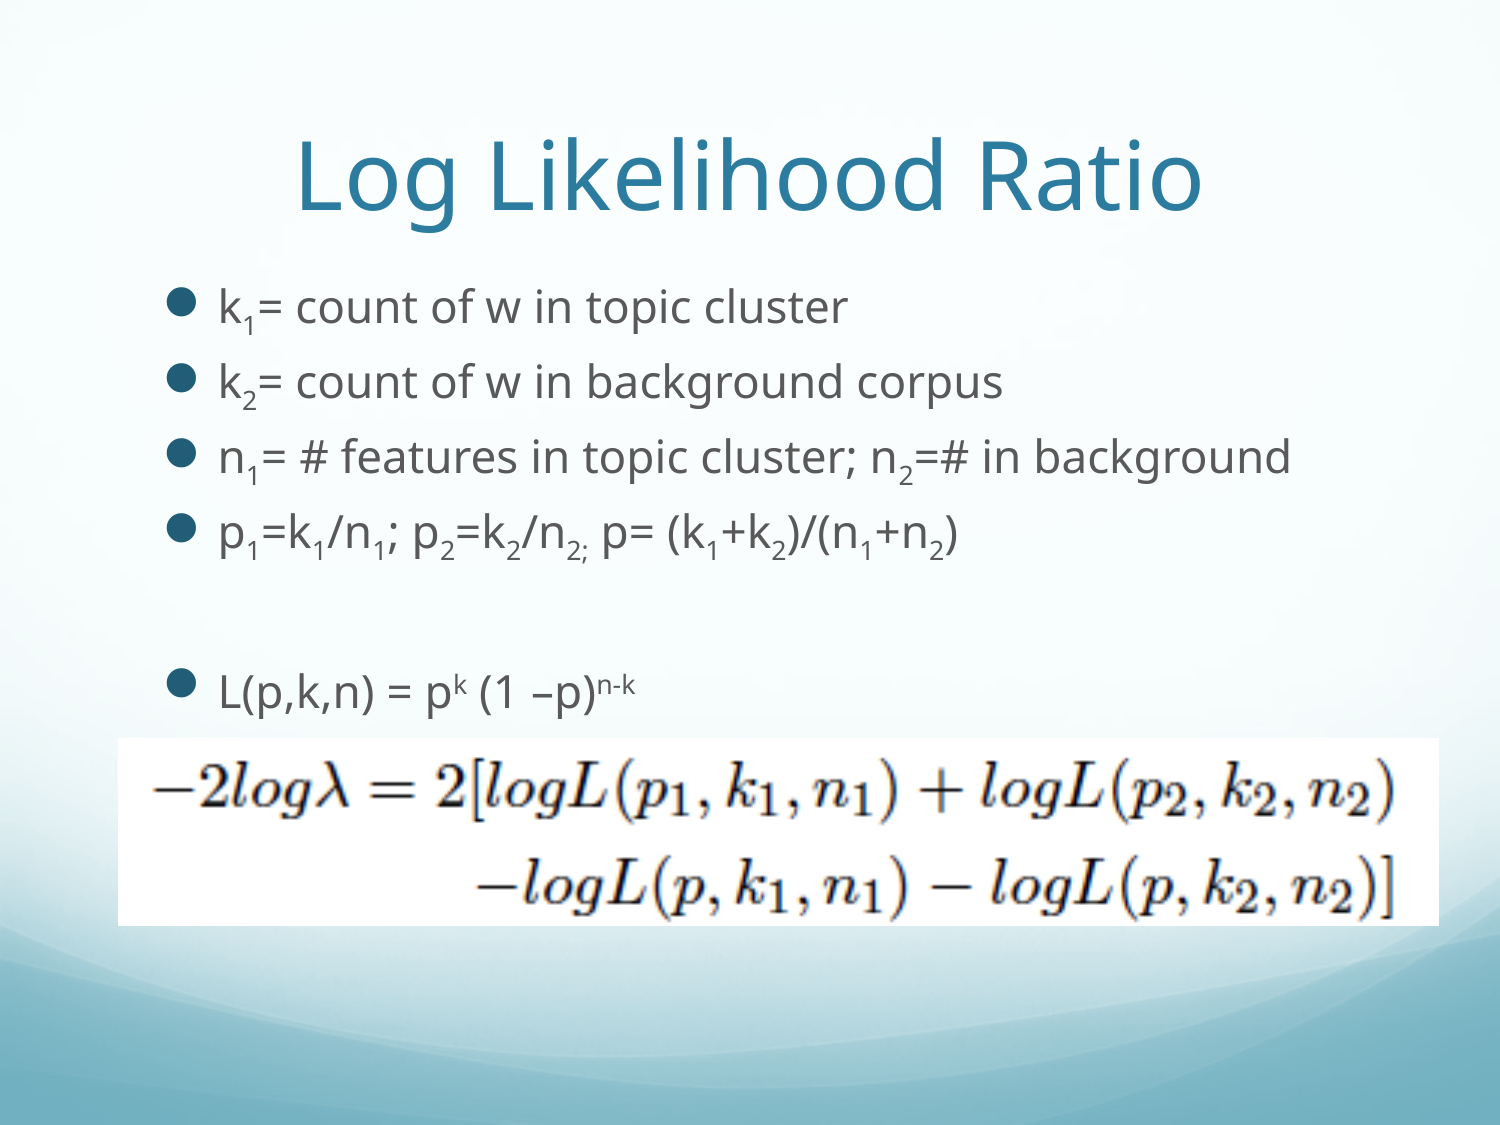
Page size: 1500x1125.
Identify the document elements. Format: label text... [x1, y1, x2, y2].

picture [118, 738, 1440, 926]
title Log Likelihood Ratio [90, 17, 1410, 237]
list k1= count of w in topic cluster k2= count of w in background corpus n1= # features in topic cluster; n2=# in background p1=k1/n1; p2=k2/n2; p= (k1+k2)/(n1+n2) L(p,k,n) = pk (1 –p)n-k [90, 270, 1410, 983]
